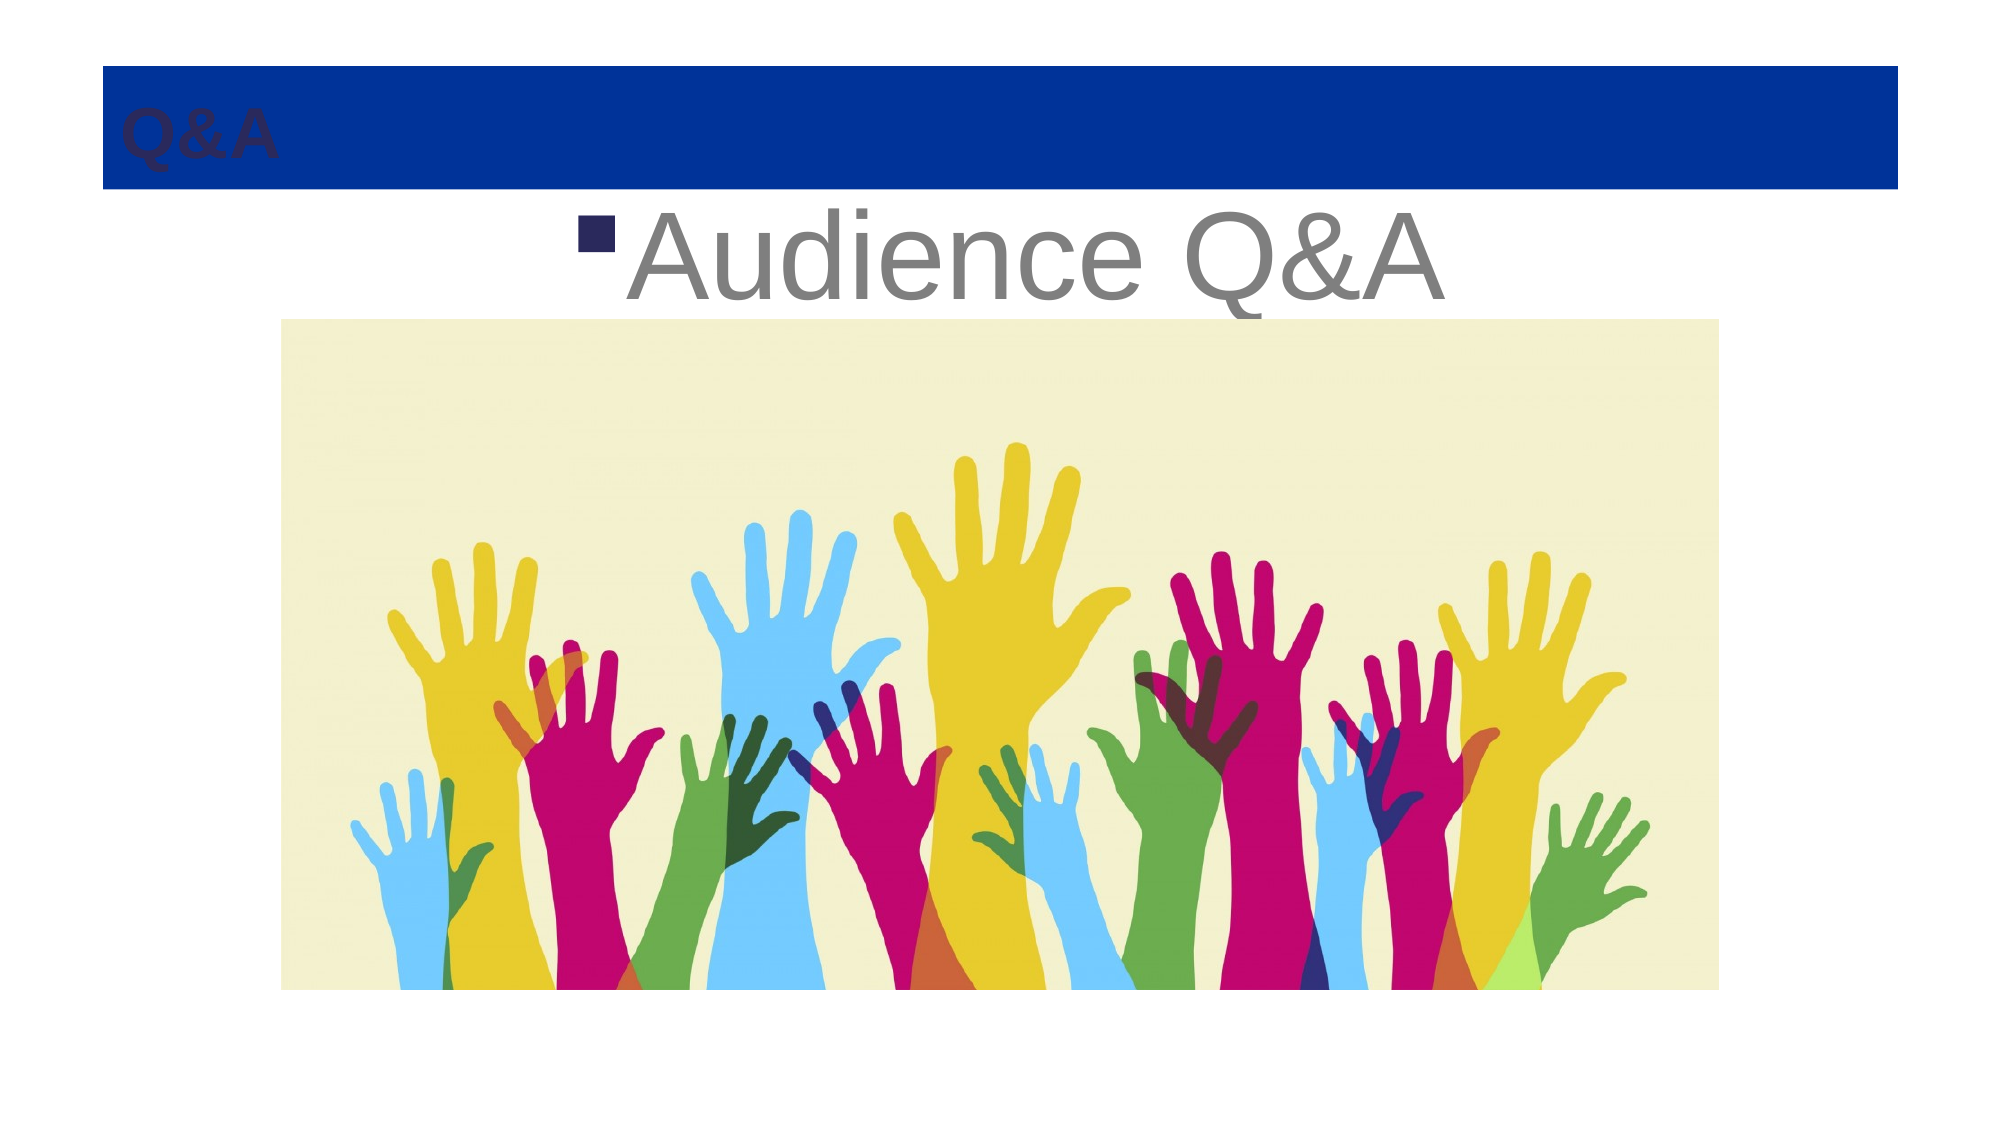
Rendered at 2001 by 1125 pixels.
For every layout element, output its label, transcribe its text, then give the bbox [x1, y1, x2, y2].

picture [281, 319, 1719, 990]
list Audience Q&A [324, 174, 1690, 318]
title Q&A [103, 66, 1898, 190]
